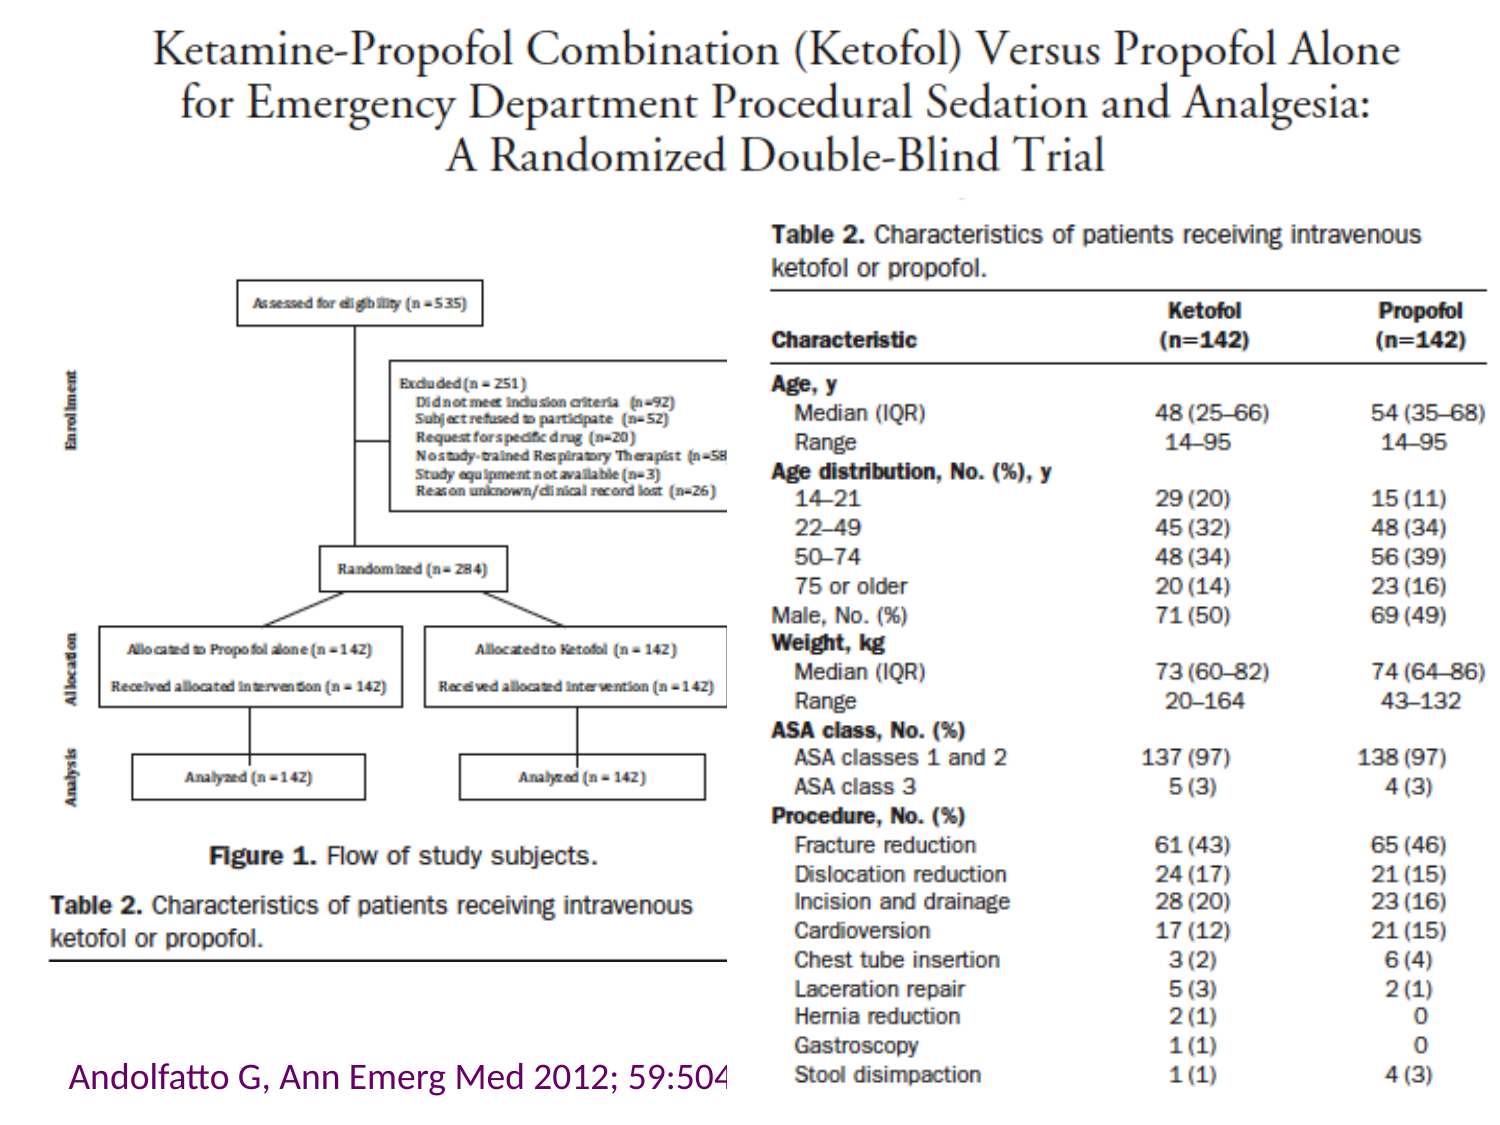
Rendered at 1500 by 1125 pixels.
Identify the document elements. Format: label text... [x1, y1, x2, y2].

text_box Andolfatto G, Ann Emerg Med 2012; 59:504 [53, 1044, 721, 1105]
picture [0, 0, 1500, 1106]
